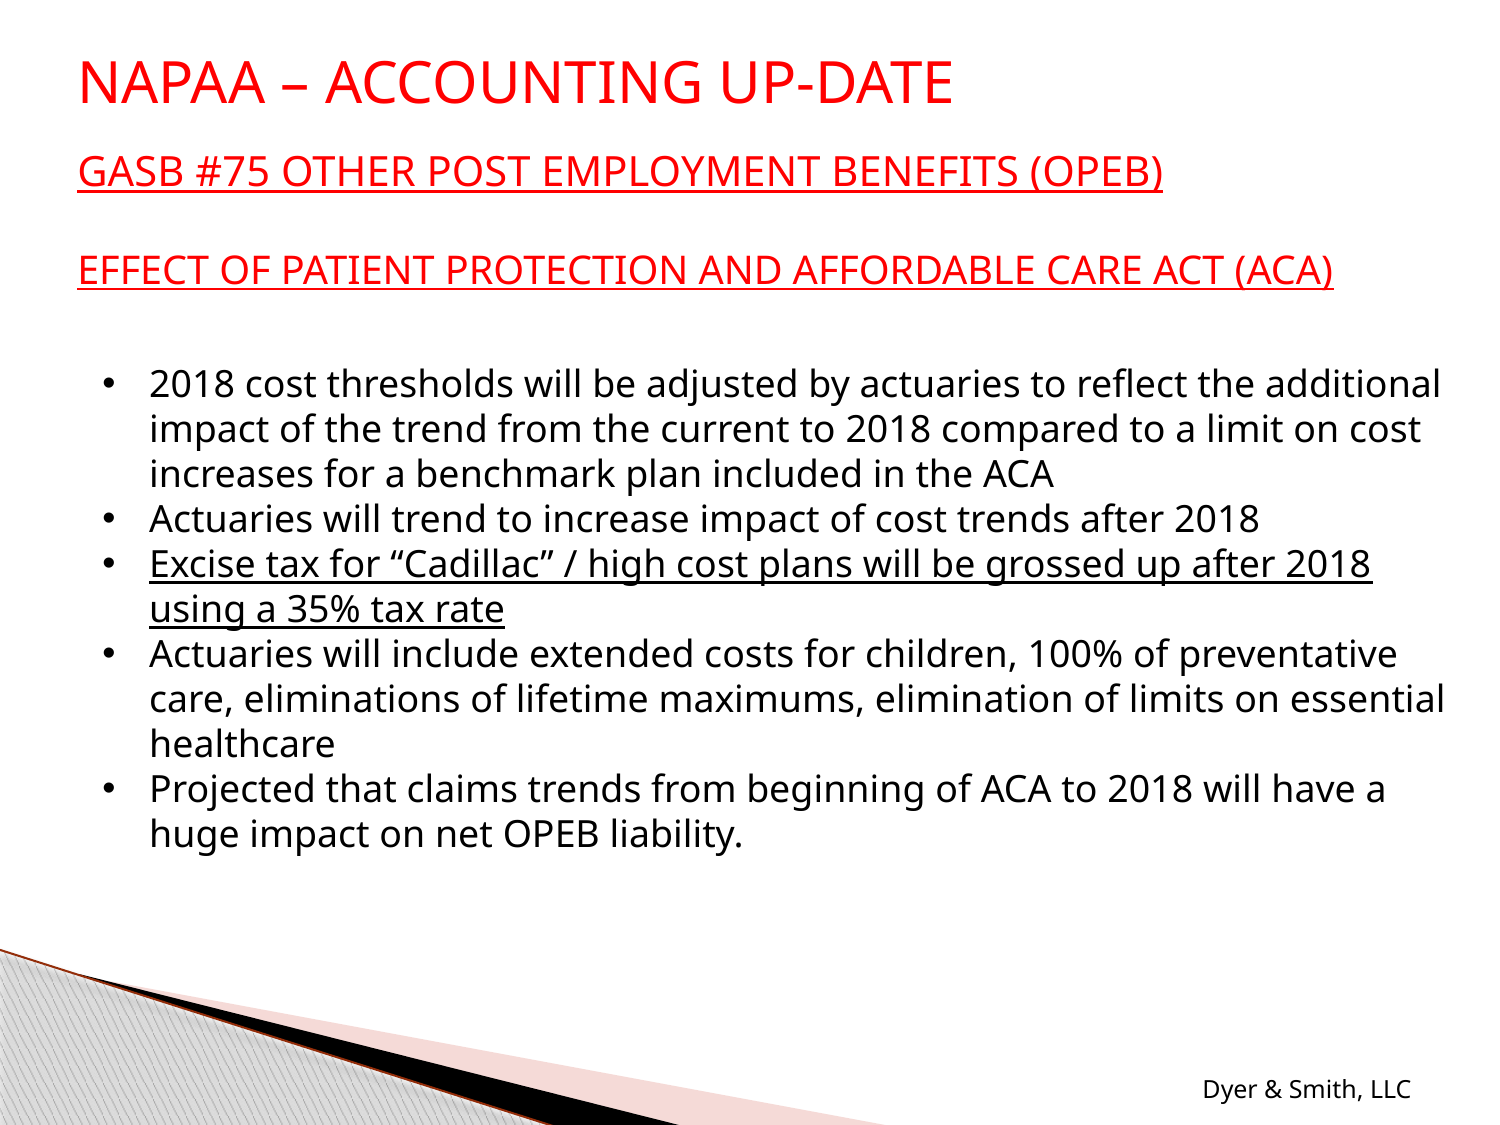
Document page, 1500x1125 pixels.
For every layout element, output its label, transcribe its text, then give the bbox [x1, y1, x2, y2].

text_box NAPAA – ACCOUNTING UP-DATE [62, 37, 1463, 123]
text_box GASB #75 OTHER POST EMPLOYMENT BENEFITS (OPEB) [62, 137, 1463, 203]
text_box EFFECT OF PATIENT PROTECTION AND AFFORDABLE CARE ACT (ACA) [62, 237, 1463, 300]
footer Dyer & Smith, LLC [1114, 1051, 1500, 1112]
text_box 2018 cost thresholds will be adjusted by actuaries to reflect the additional impact of the trend from the current to 2018 compared to a limit on cost increases for a benchmark plan included in the ACA Actuaries will trend to increase impact of cost trends after 2018 Excise tax for “Cadillac” / high cost plans will be grossed up after 2018 using a 35% tax rate Actuaries will include extended costs for children, 100% of preventative care, eliminations of lifetime maximums, elimination of limits on essential healthcare Projected that claims trends from beginning of ACA to 2018 will have a huge impact on net OPEB liability. [87, 353, 1463, 863]
